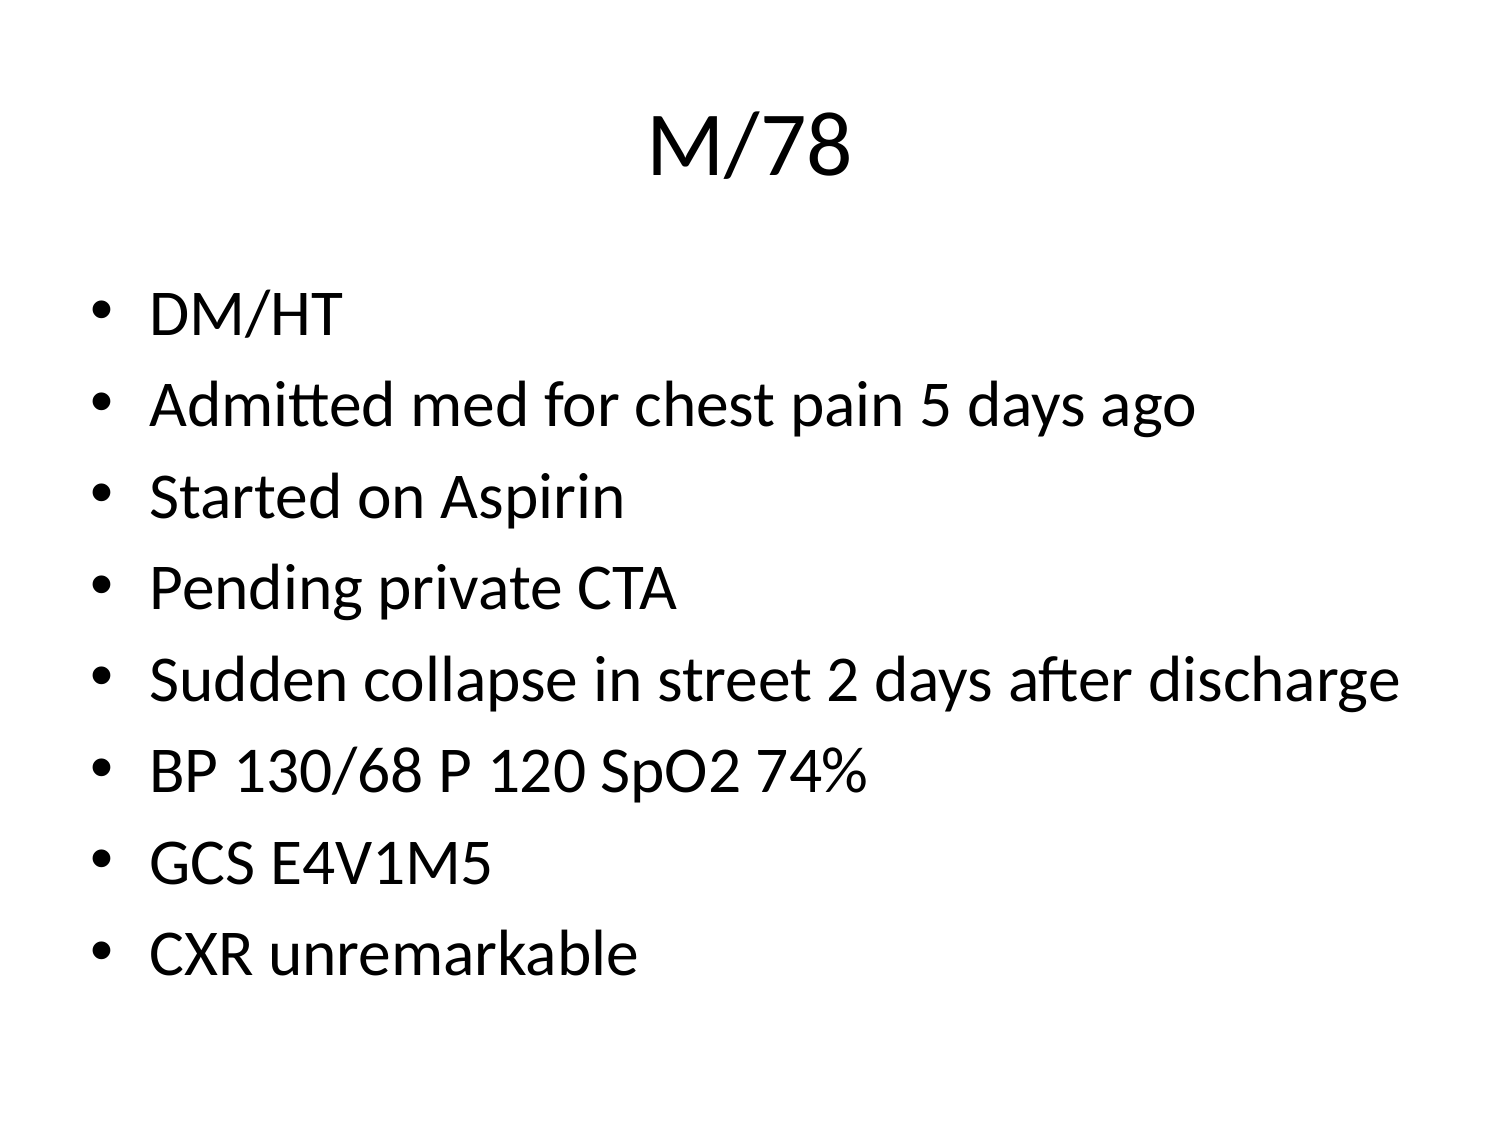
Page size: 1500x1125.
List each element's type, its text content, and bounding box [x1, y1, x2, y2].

list DM/HT Admitted med for chest pain 5 days ago Started on Aspirin Pending private CTA Sudden collapse in street 2 days after discharge BP 130/68 P 120 SpO2 74% GCS E4V1M5 CXR unremarkable [75, 262, 1425, 1005]
title M/78 [75, 45, 1425, 233]
